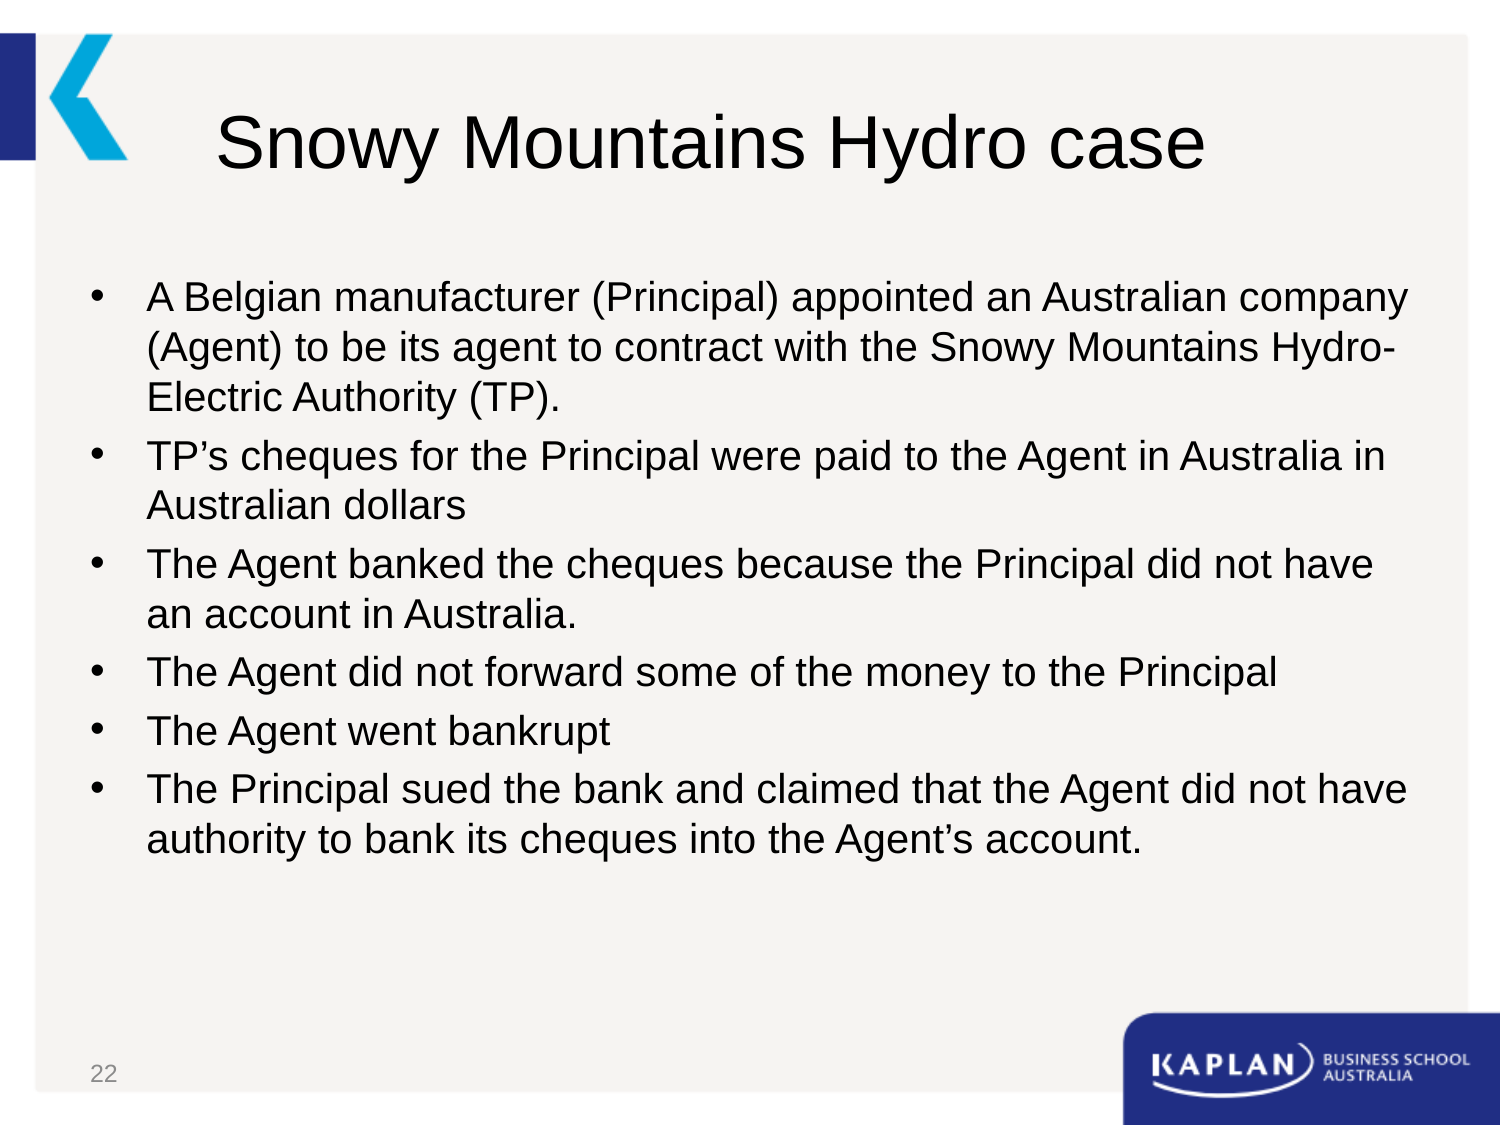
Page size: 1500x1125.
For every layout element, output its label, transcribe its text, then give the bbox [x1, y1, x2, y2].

title Snowy Mountains Hydro case [75, 45, 1425, 233]
slide_number 22 [75, 1042, 425, 1103]
list A Belgian manufacturer (Principal) appointed an Australian company (Agent) to be its agent to contract with the Snowy Mountains Hydro- Electric Authority (TP). TP’s cheques for the Principal were paid to the Agent in Australia in Australian dollars The Agent banked the cheques because the Principal did not have an account in Australia. The Agent did not forward some of the money to the Principal The Agent went bankrupt The Principal sued the bank and claimed that the Agent did not have authority to bank its cheques into the Agent’s account. [75, 262, 1425, 1005]
